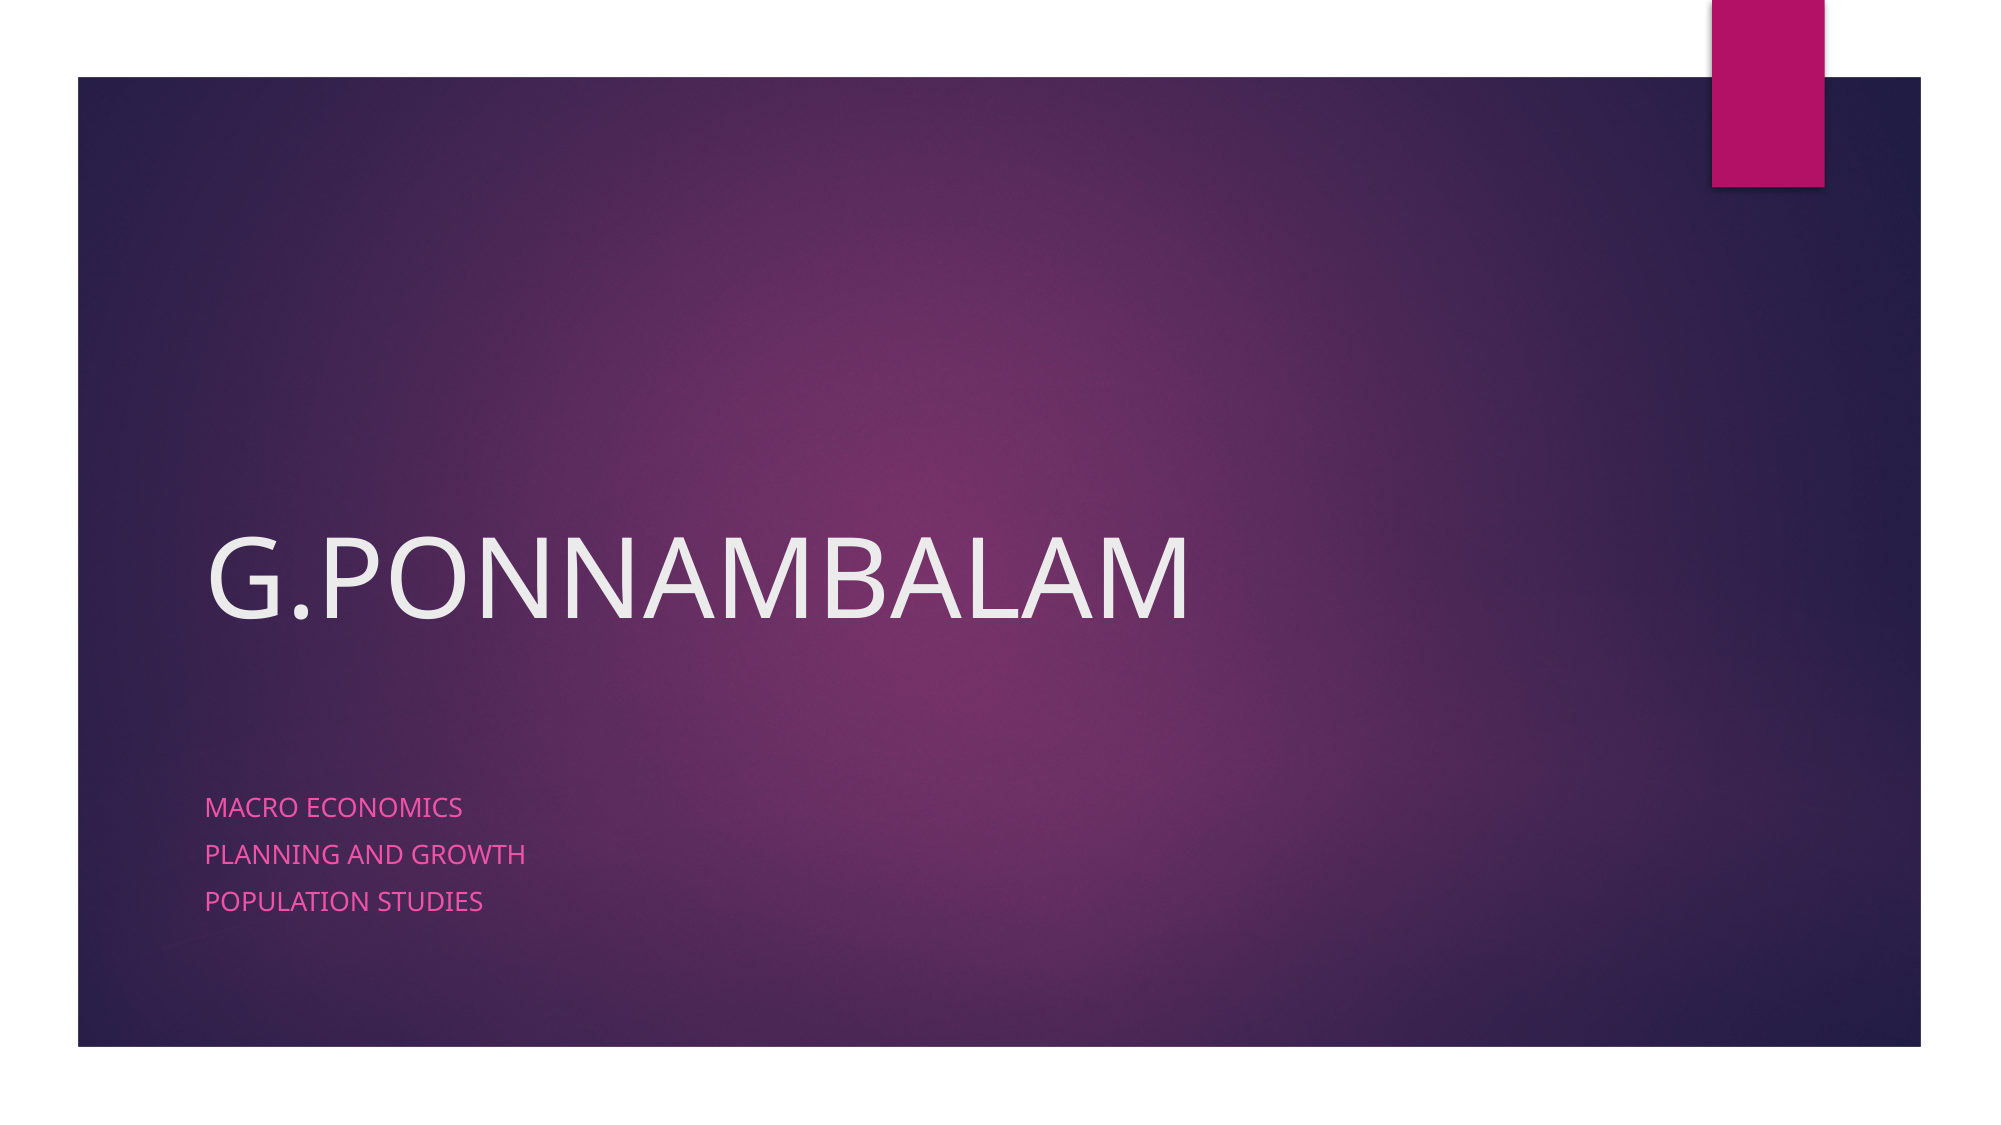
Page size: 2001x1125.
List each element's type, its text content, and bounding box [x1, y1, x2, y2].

title G.PONNAMBALAM [189, 344, 1638, 783]
subtitle Macro economics Planning and growth Population studies [189, 783, 1638, 925]
